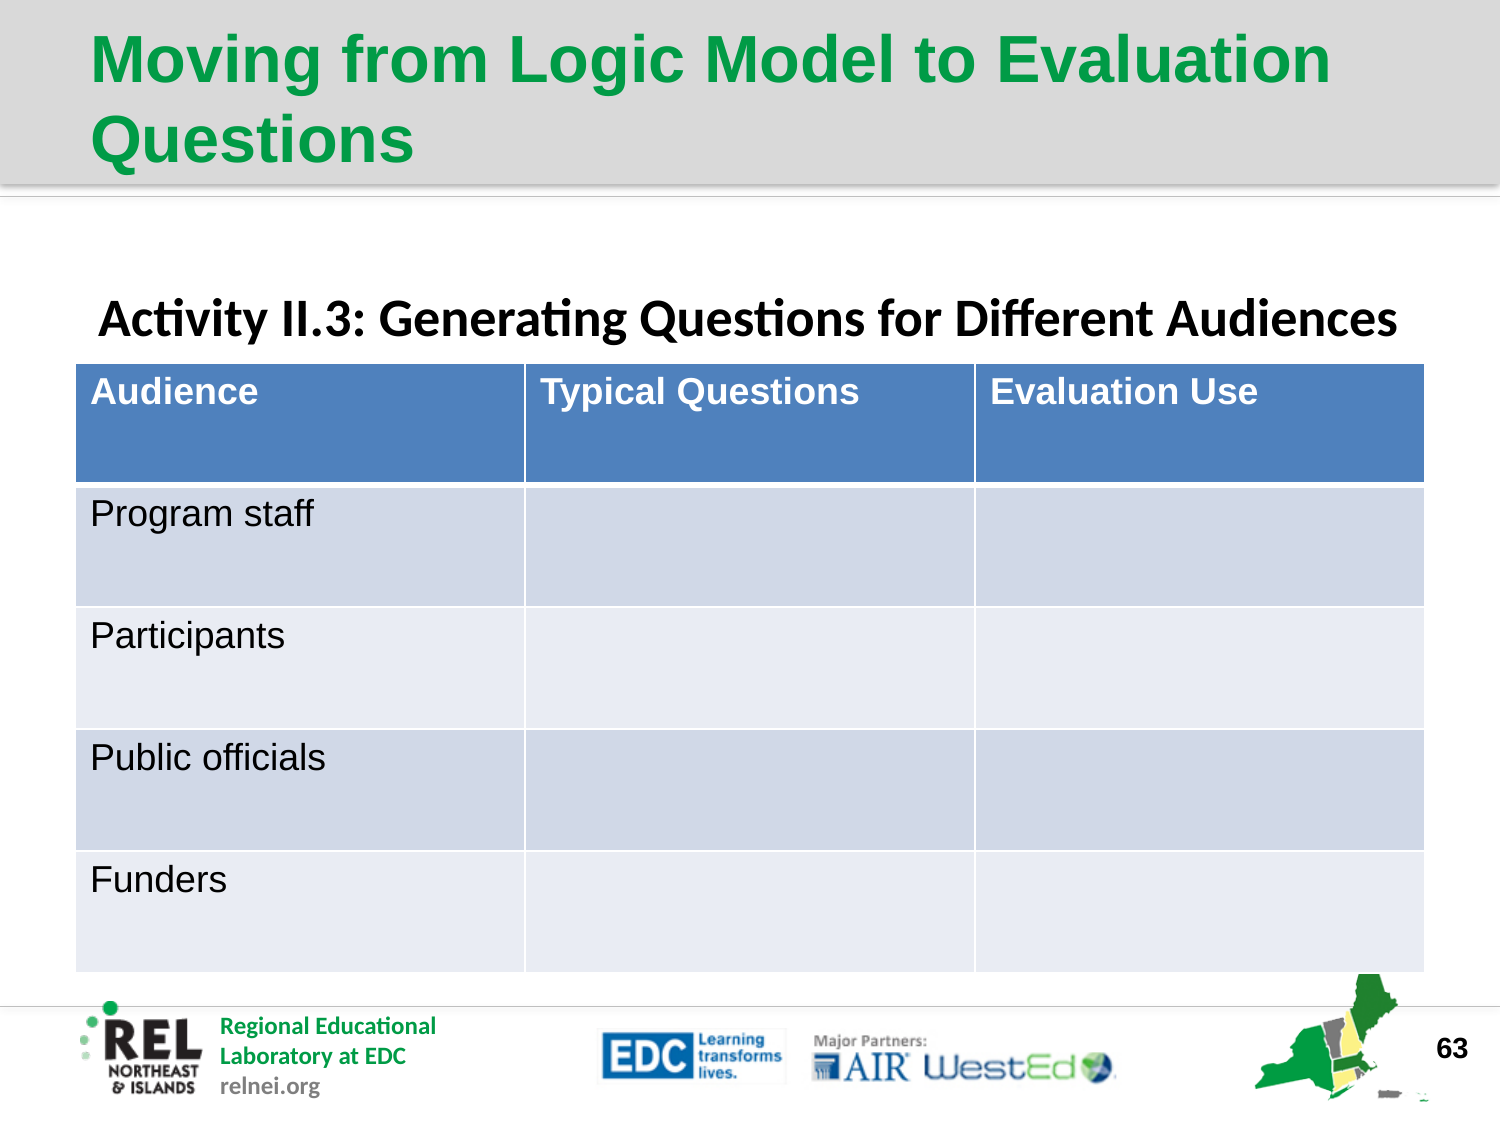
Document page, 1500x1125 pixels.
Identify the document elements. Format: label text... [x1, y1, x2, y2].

table_cell [526, 730, 974, 850]
slide_number 63 [1392, 1017, 1484, 1077]
table_cell [976, 730, 1424, 850]
table_cell [526, 852, 974, 972]
table_cell [976, 852, 1424, 972]
table_cell Public officials [76, 730, 524, 850]
table_cell [976, 488, 1424, 606]
table_header Audience [76, 364, 524, 482]
picture [80, 1001, 227, 1108]
text_box Activity II.3: Generating Questions for Different Audiences [83, 274, 1415, 355]
table_cell [526, 488, 974, 606]
table_cell [976, 608, 1424, 728]
table_header Typical Questions [526, 364, 974, 482]
table_cell Program staff [76, 488, 524, 606]
table_cell [526, 608, 974, 728]
picture [594, 1028, 1138, 1091]
title Moving from Logic Model to Evaluation Questions [75, 25, 1425, 165]
table_cell Participants [76, 608, 524, 728]
picture [1245, 964, 1442, 1103]
table_header Evaluation Use [976, 364, 1424, 482]
table_cell Funders [76, 852, 524, 972]
